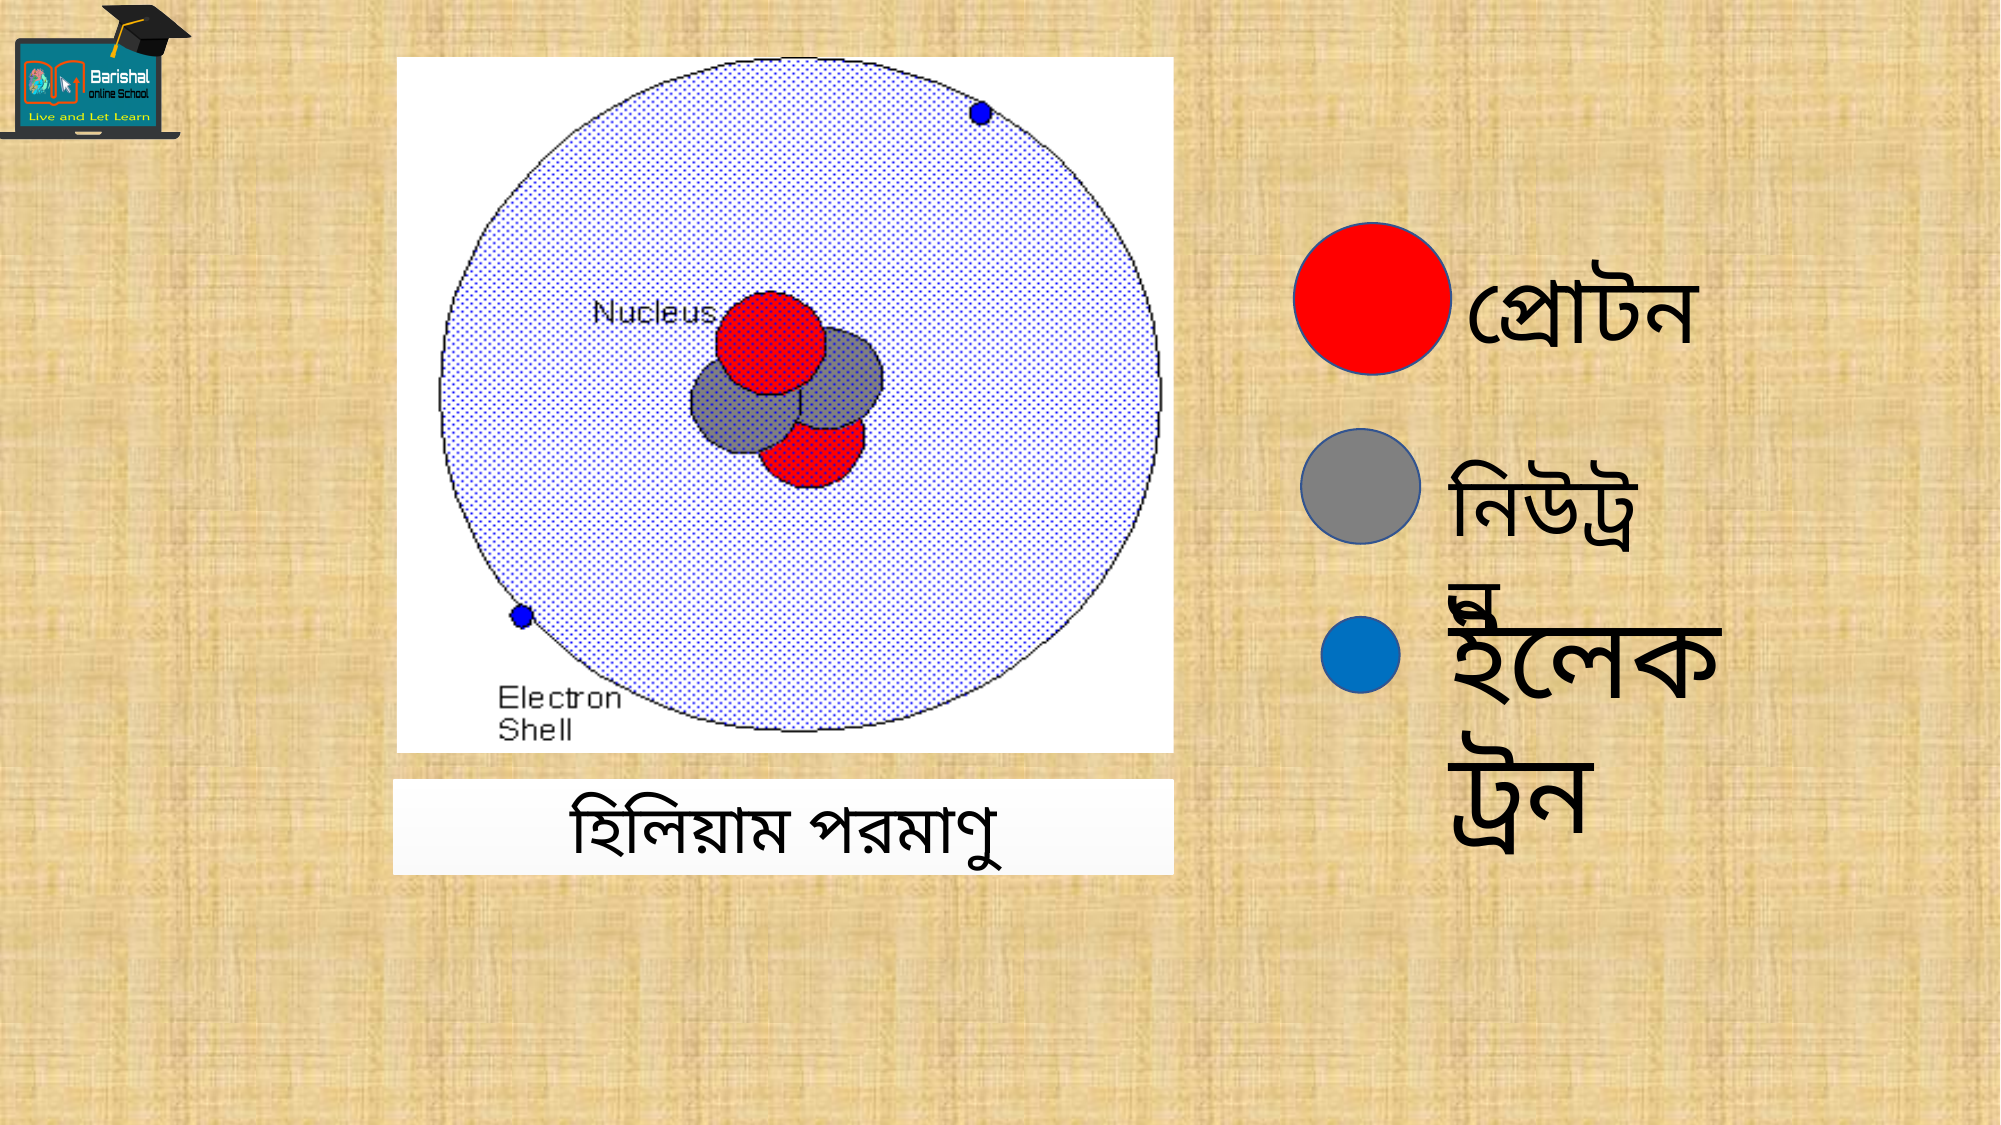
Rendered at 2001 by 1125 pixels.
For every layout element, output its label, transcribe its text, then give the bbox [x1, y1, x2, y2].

picture [0, 0, 2001, 1125]
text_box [1293, 223, 1775, 375]
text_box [1321, 579, 1800, 731]
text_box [1301, 429, 1680, 562]
text_box হিলিয়াম পরমাণু [393, 779, 1174, 875]
